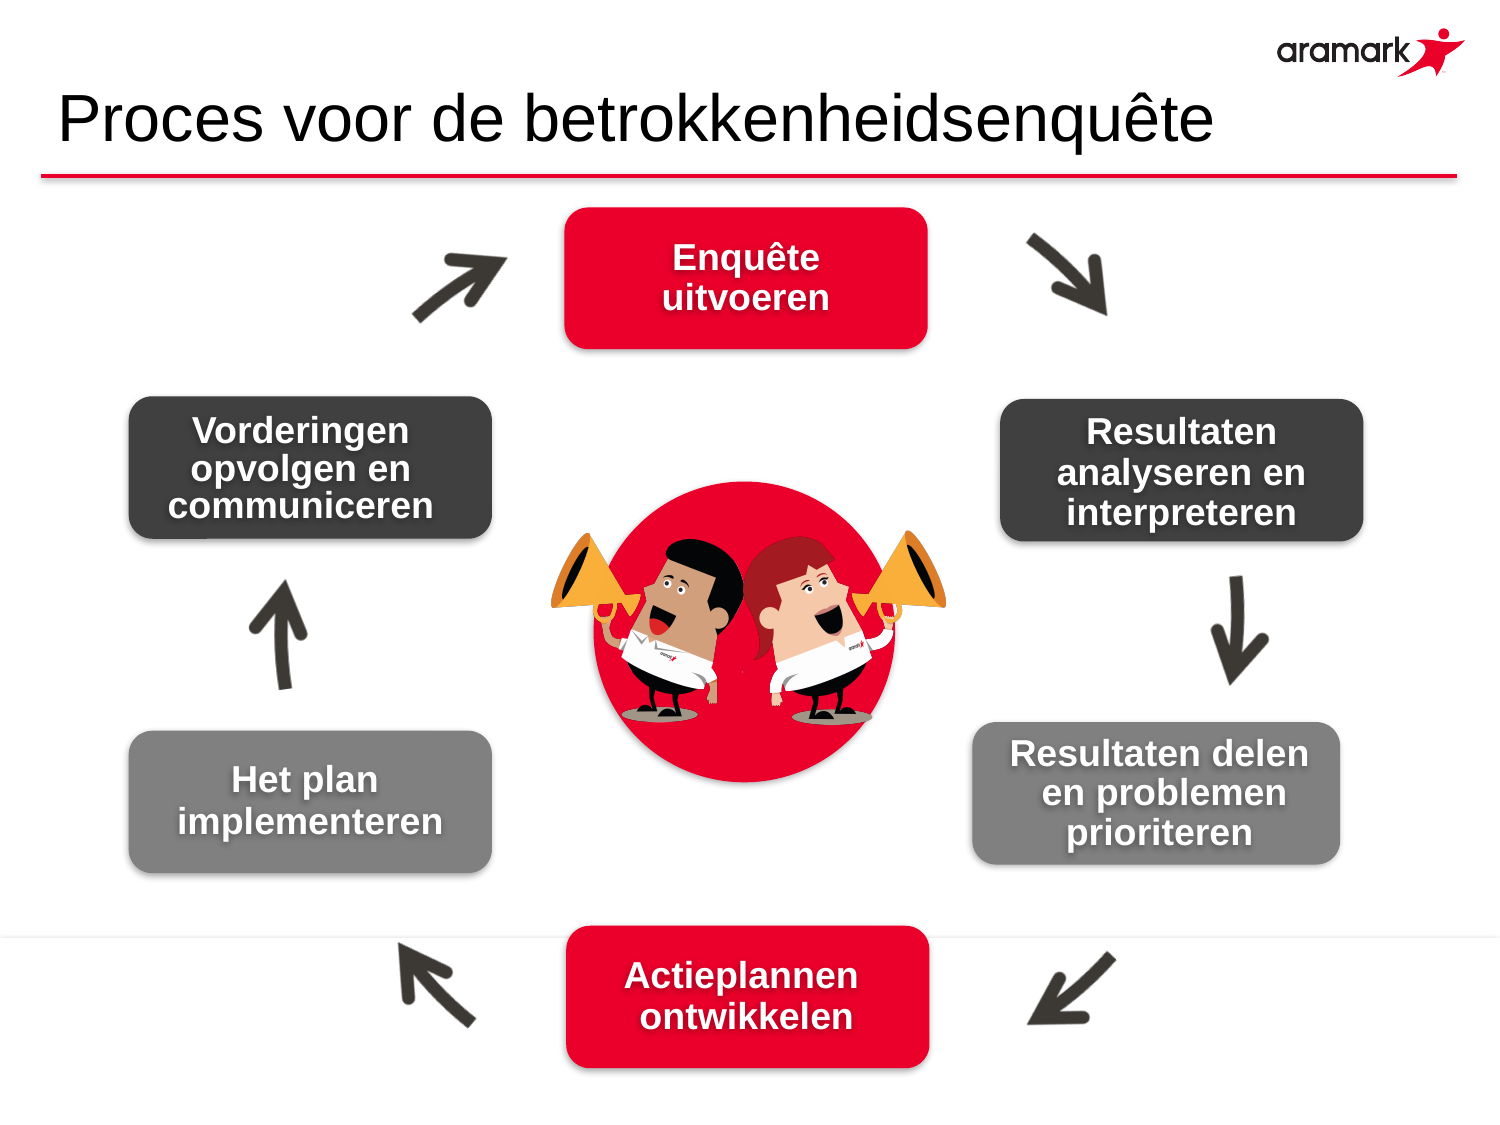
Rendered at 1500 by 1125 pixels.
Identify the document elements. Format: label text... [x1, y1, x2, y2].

picture [1393, 24, 1469, 81]
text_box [547, 476, 952, 783]
picture [1197, 573, 1278, 697]
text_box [128, 730, 493, 874]
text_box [972, 721, 1348, 865]
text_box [564, 207, 928, 350]
title Proces voor de betrokkenheidsenquête [42, 7, 1393, 162]
picture [930, 925, 1500, 1063]
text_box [125, 395, 493, 539]
picture [0, 915, 565, 1053]
picture [243, 571, 318, 691]
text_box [999, 398, 1364, 542]
picture [391, 217, 532, 345]
picture [1007, 207, 1143, 344]
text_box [565, 925, 930, 1069]
